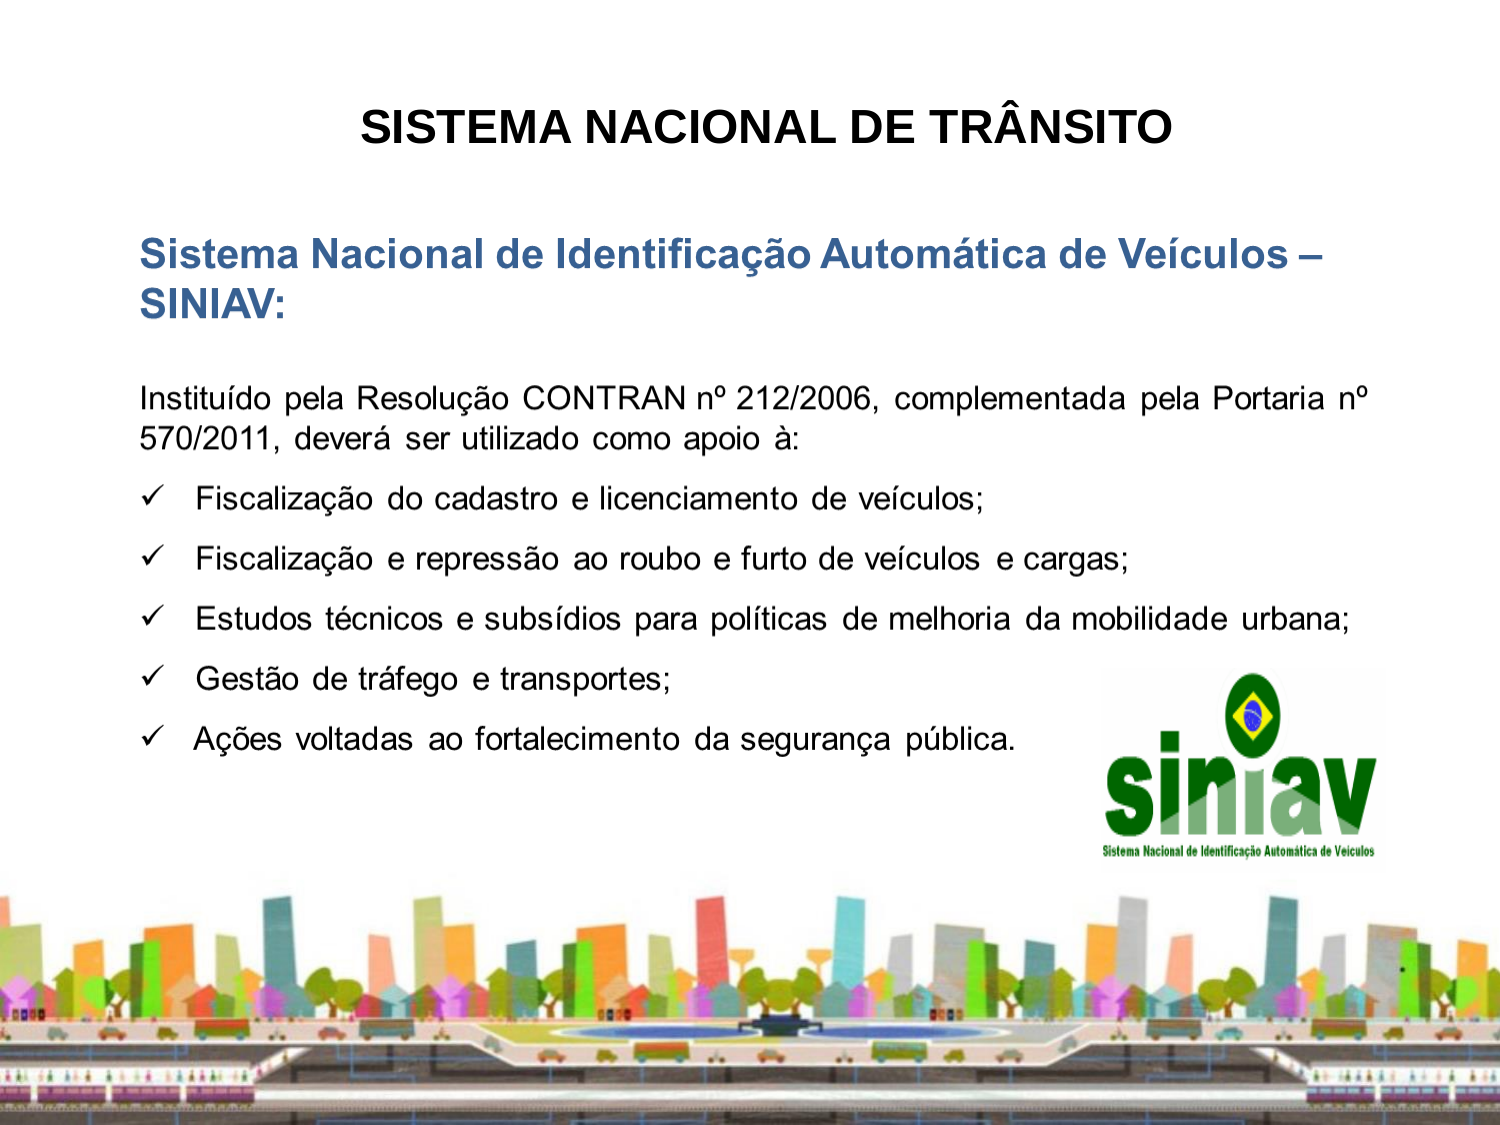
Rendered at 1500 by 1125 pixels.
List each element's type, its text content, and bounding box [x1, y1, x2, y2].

picture [0, 0, 1500, 1125]
text_box SISTEMA NACIONAL DE TRÂNSITO [123, 88, 1412, 161]
